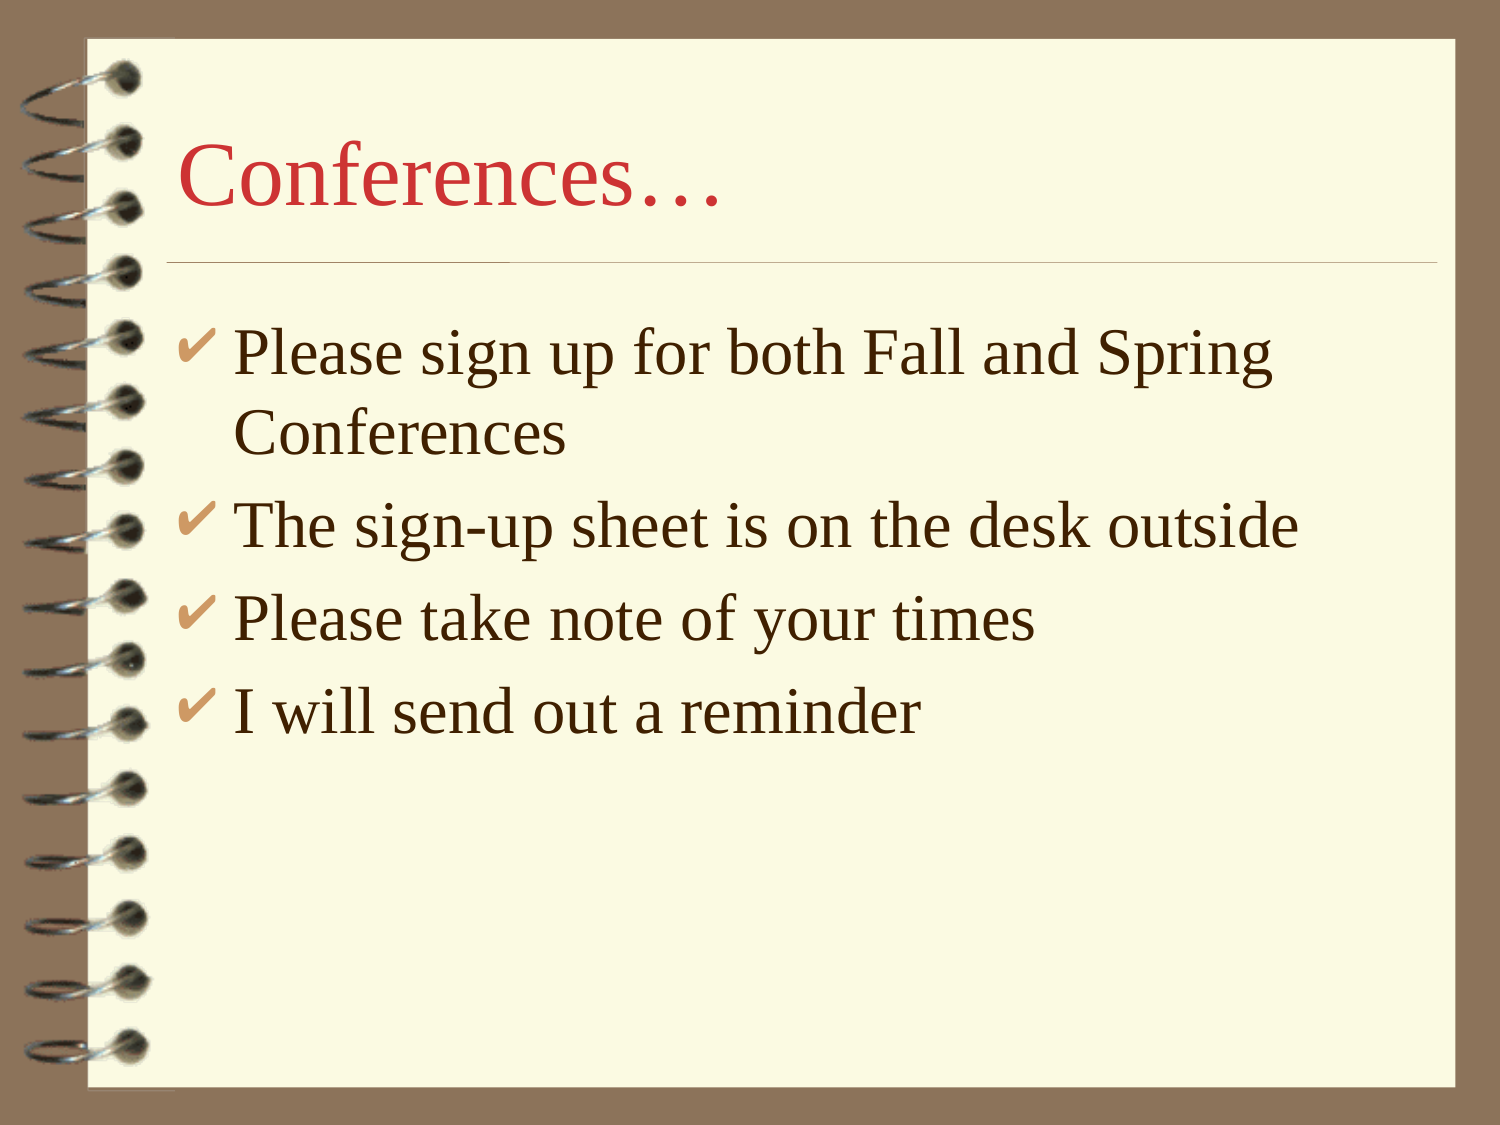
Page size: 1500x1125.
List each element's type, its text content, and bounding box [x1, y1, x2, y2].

title Conferences… [162, 74, 1438, 263]
picture [0, 0, 175, 1125]
list Please sign up for both Fall and Spring Conferences The sign-up sheet is on the desk outside Please take note of your times I will send out a reminder [162, 299, 1438, 976]
